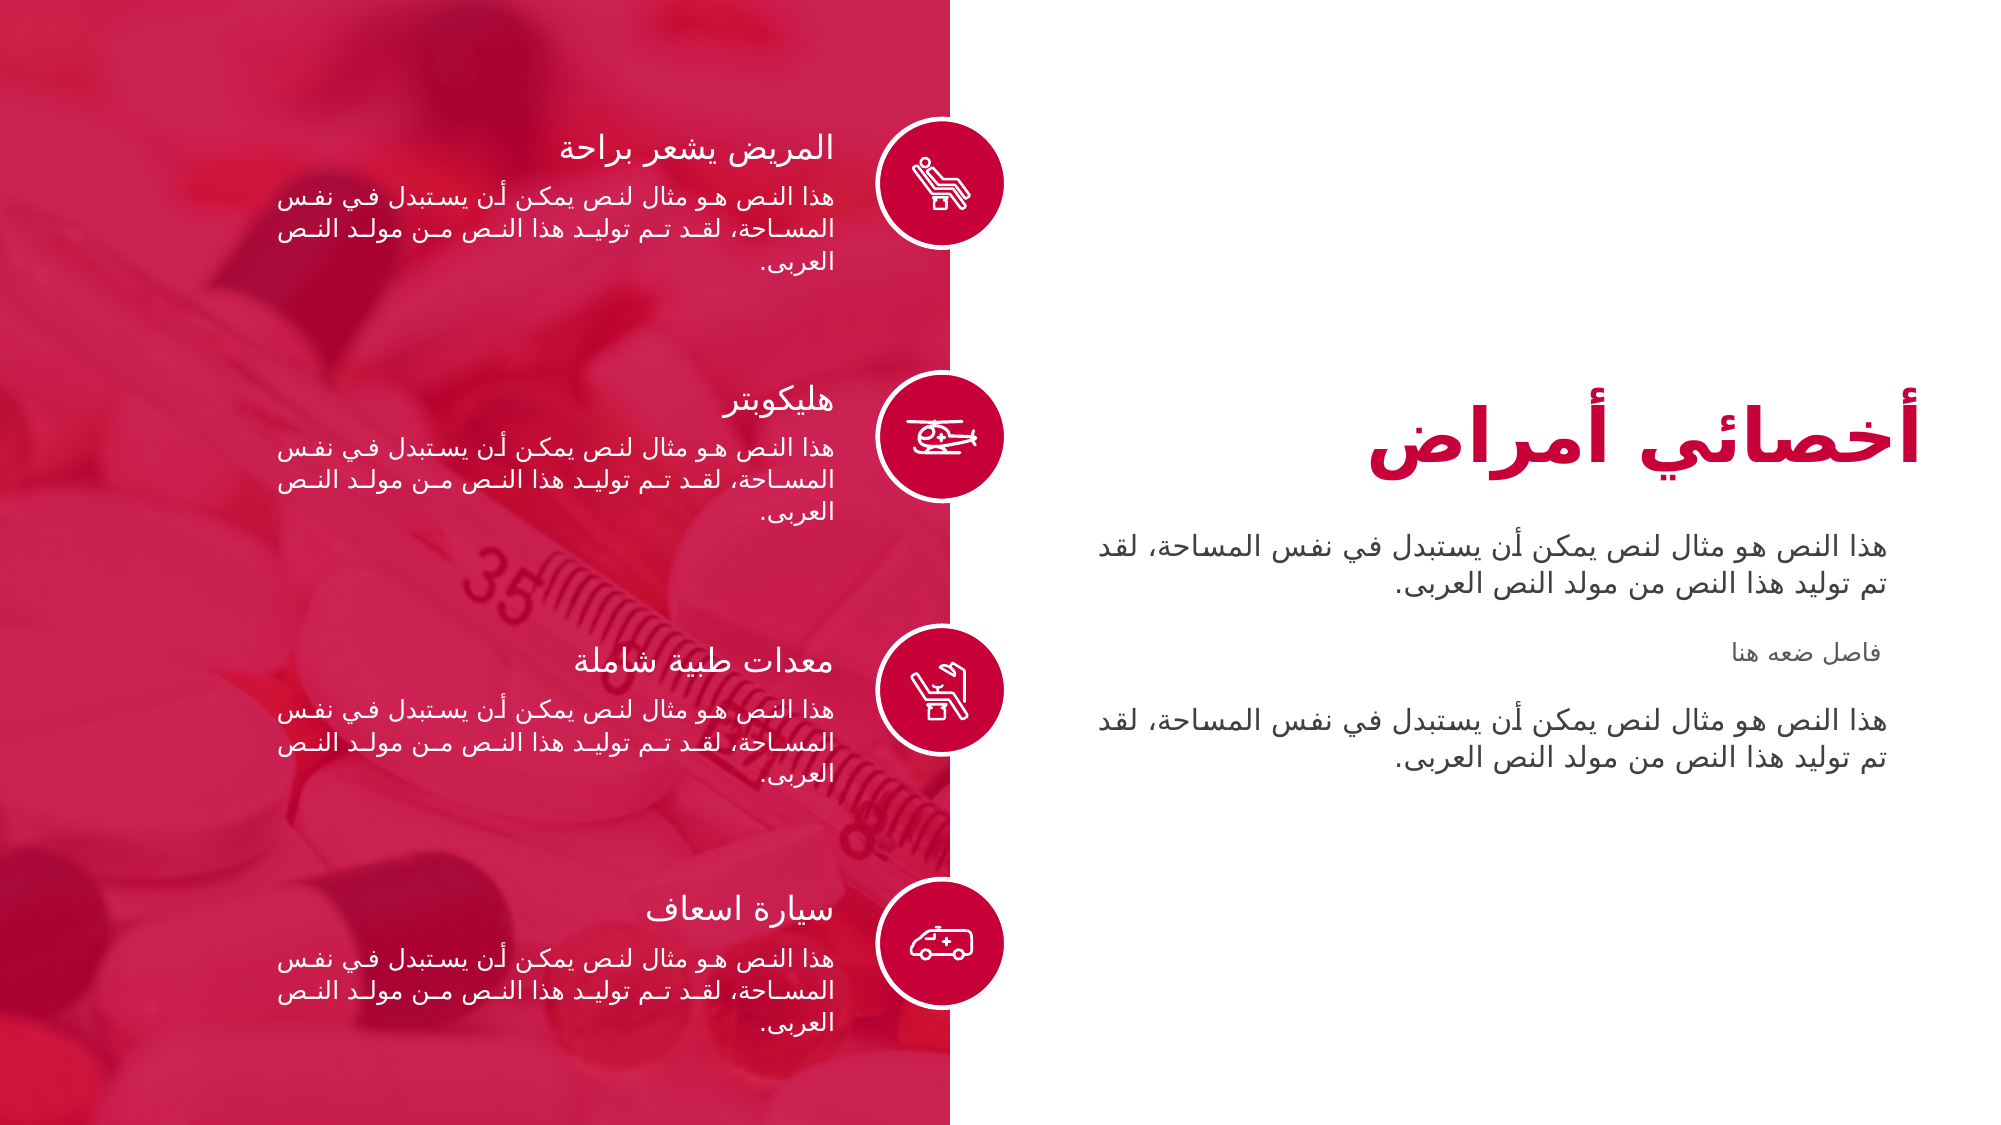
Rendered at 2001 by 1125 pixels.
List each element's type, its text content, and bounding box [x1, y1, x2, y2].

text_box فاصل ضعه هنا [1716, 629, 1897, 674]
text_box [910, 661, 969, 721]
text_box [909, 925, 974, 962]
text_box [905, 418, 978, 455]
text_box [950, 371, 1008, 502]
text_box هذا النص هو مثال لنص يمكن أن يستبدل في نفس المساحة، لقد تم توليد هذا النص من مولد النص العربى. [1082, 517, 1903, 607]
picture [0, 0, 950, 1125]
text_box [911, 156, 972, 211]
text_box [950, 878, 1008, 1009]
text_box [950, 625, 1008, 755]
text_box أخصائي أمراض [1231, 374, 1939, 486]
text_box [950, 118, 1008, 249]
text_box هذا النص هو مثال لنص يمكن أن يستبدل في نفس المساحة، لقد تم توليد هذا النص من مولد النص العربى. [1082, 691, 1903, 781]
